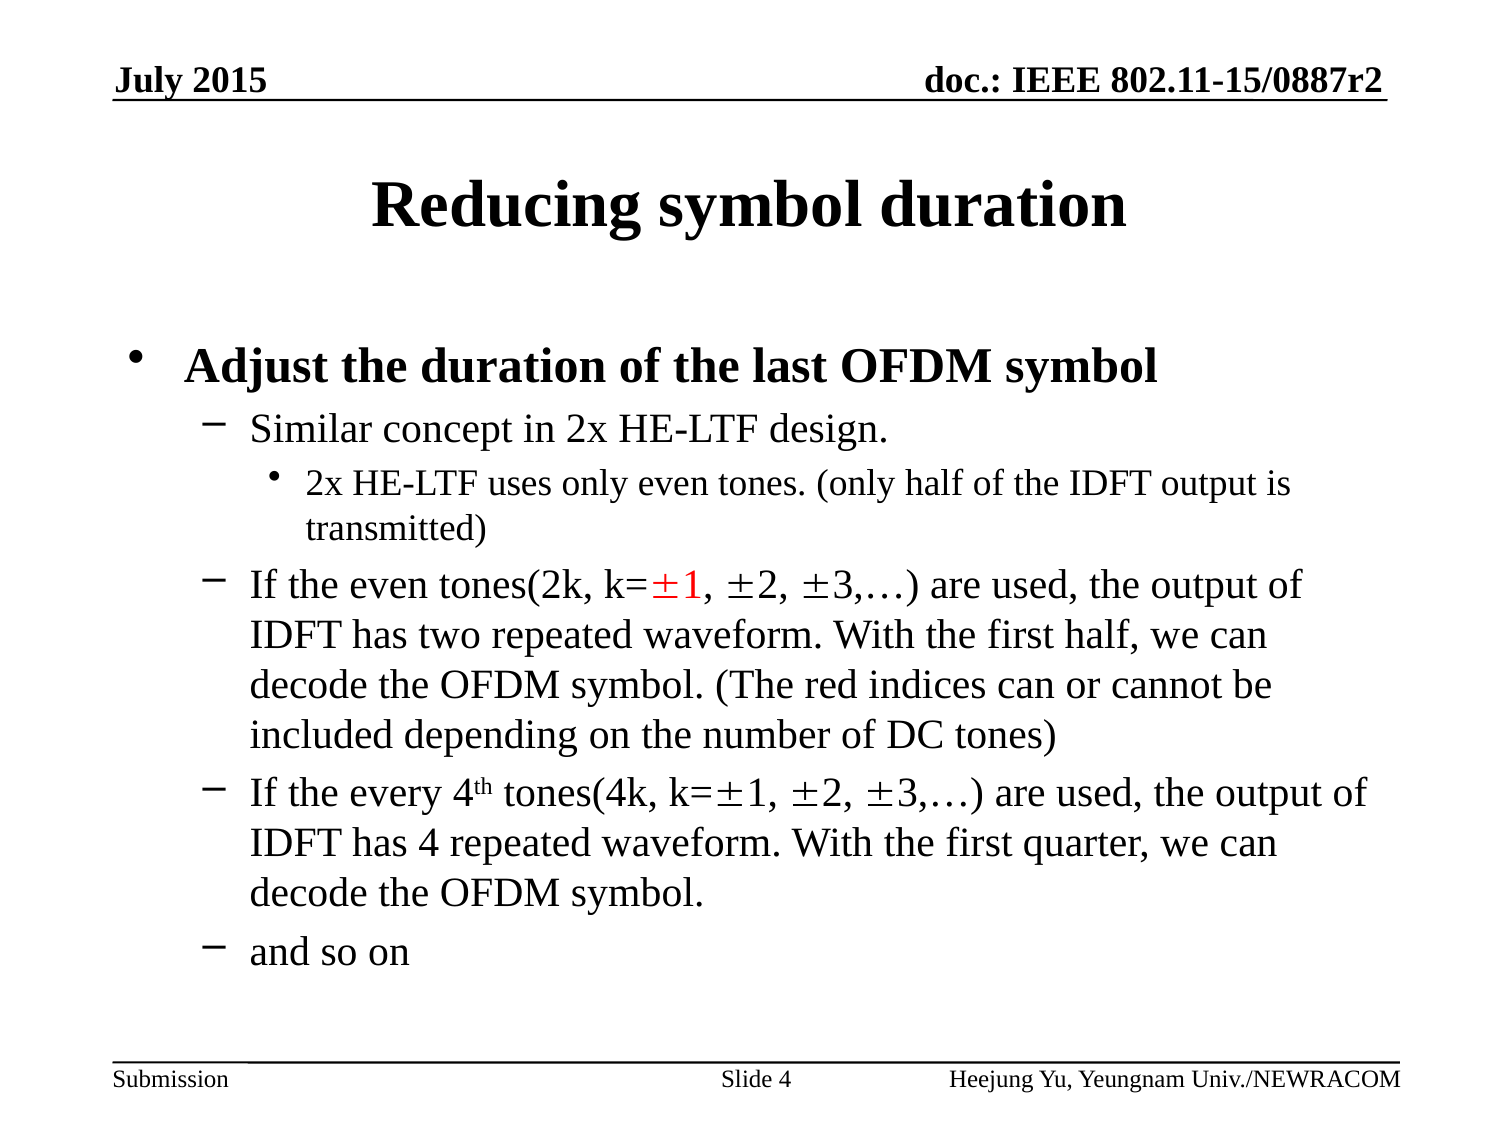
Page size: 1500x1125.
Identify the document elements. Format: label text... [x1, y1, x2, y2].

footer Heejung Yu, Yeungnam Univ./NEWRACOM [943, 1061, 1402, 1093]
list Adjust the duration of the last OFDM symbol Similar concept in 2x HE-LTF design. 2x HE-LTF uses only even tones. (only half of the IDFT output is transmitted) If the even tones(2k, k=1, 2, 3,…) are used, the output of IDFT has two repeated waveform. With the first half, we can decode the OFDM symbol. (The red indices can or cannot be included depending on the number of DC tones) If the every 4th tones(4k, k=1, 2, 3,…) are used, the output of IDFT has 4 repeated waveform. With the first quarter, we can decode the OFDM symbol. and so on [112, 324, 1388, 1001]
slide_number Slide 4 [712, 1061, 800, 1093]
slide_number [114, 54, 270, 101]
title Reducing symbol duration [112, 112, 1388, 288]
